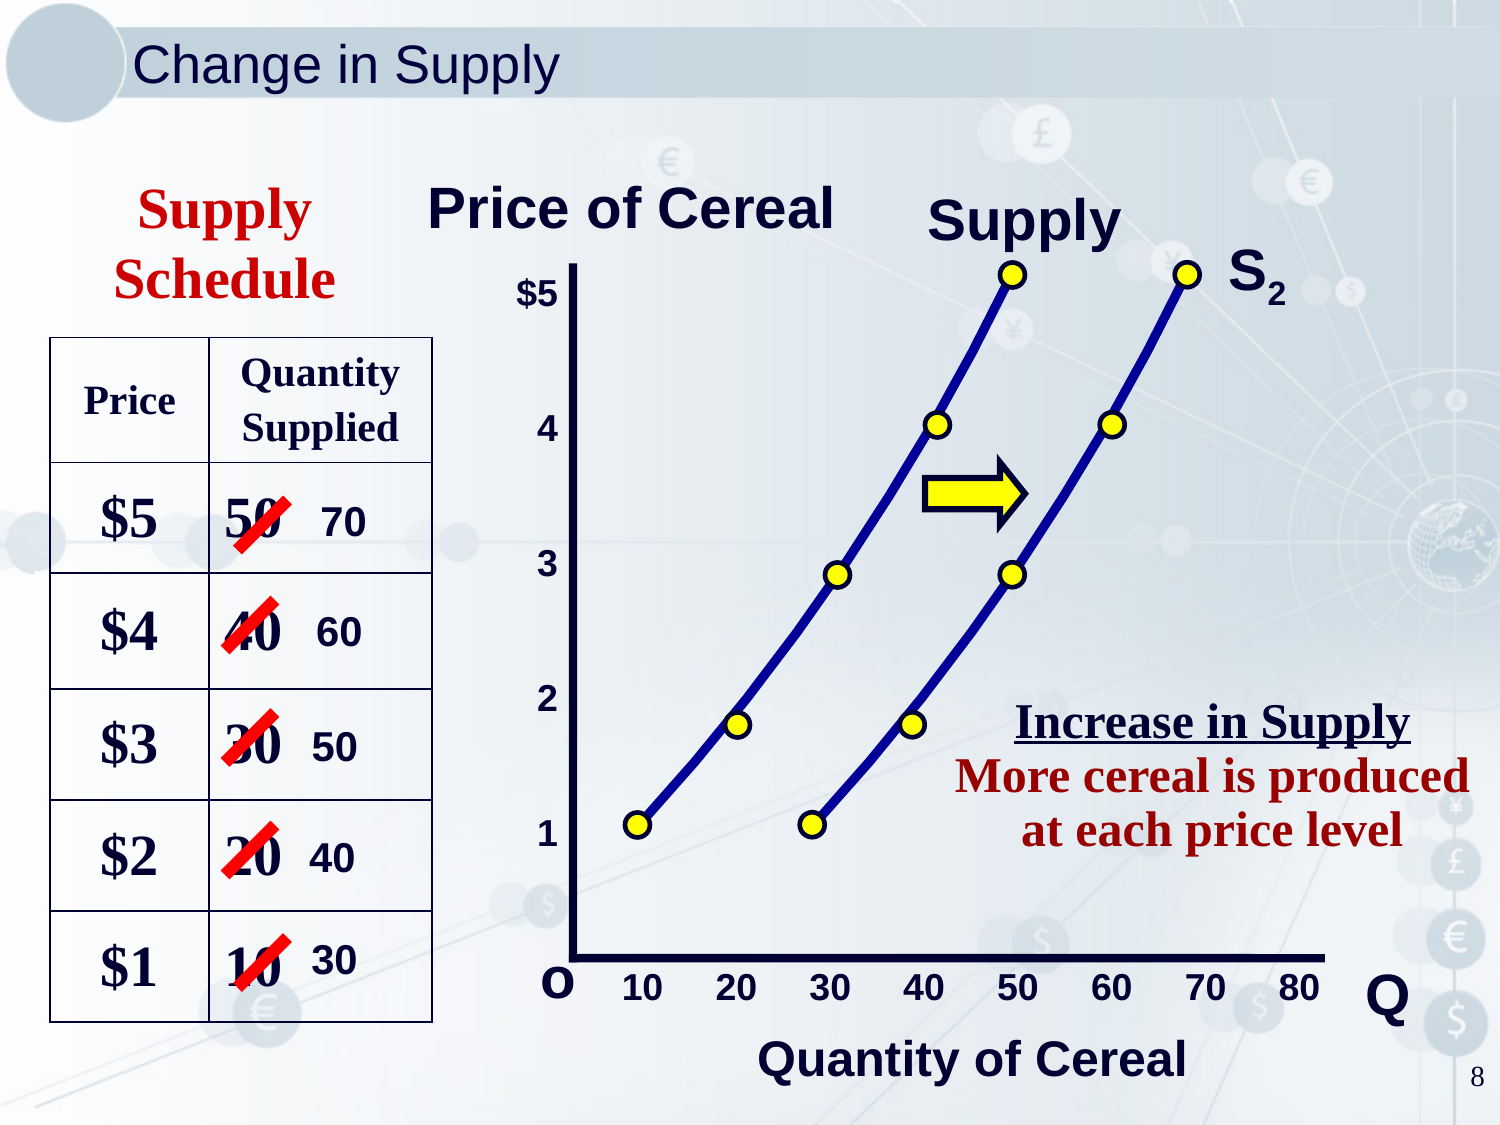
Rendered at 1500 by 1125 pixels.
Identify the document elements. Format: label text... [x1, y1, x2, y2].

table_header Quantity Supplied [210, 338, 431, 462]
table_cell 20 [210, 801, 431, 910]
text_box S2 [1213, 224, 1302, 261]
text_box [568, 262, 1326, 963]
picture [0, 0, 1500, 1125]
text_box Quantity of Cereal [741, 1018, 1204, 1094]
table_cell 30 [210, 690, 431, 799]
text_box 10 20 30 40 50 60 70 80 [607, 955, 1350, 1016]
title Change in Supply [116, 0, 1500, 133]
table_cell $1 [51, 912, 208, 1021]
text_box Price of Cereal [412, 162, 852, 248]
text_box 50 [296, 712, 404, 777]
table_cell 40 [210, 574, 431, 688]
table_cell 10 [210, 912, 431, 1021]
text_box Supply Schedule [50, 162, 400, 318]
text_box 60 [301, 597, 408, 663]
table_cell 50 [210, 463, 431, 572]
text_box 70 [305, 487, 412, 553]
text_box Increase in Supply More cereal is produced at each price level [1329, 687, 1500, 865]
table_cell $4 [51, 574, 208, 688]
text_box o [525, 932, 592, 1018]
text_box 8 [1187, 1049, 1500, 1125]
text_box Supply [912, 174, 1138, 261]
text_box Q [1350, 950, 1426, 1036]
table_cell $3 [51, 690, 208, 799]
table_cell $2 [51, 801, 208, 910]
table_header Price [51, 338, 208, 462]
table_cell $5 [51, 463, 208, 572]
text_box $5 4 3 2 1 [501, 261, 569, 862]
text_box 30 [296, 925, 403, 991]
text_box 40 [294, 823, 401, 889]
